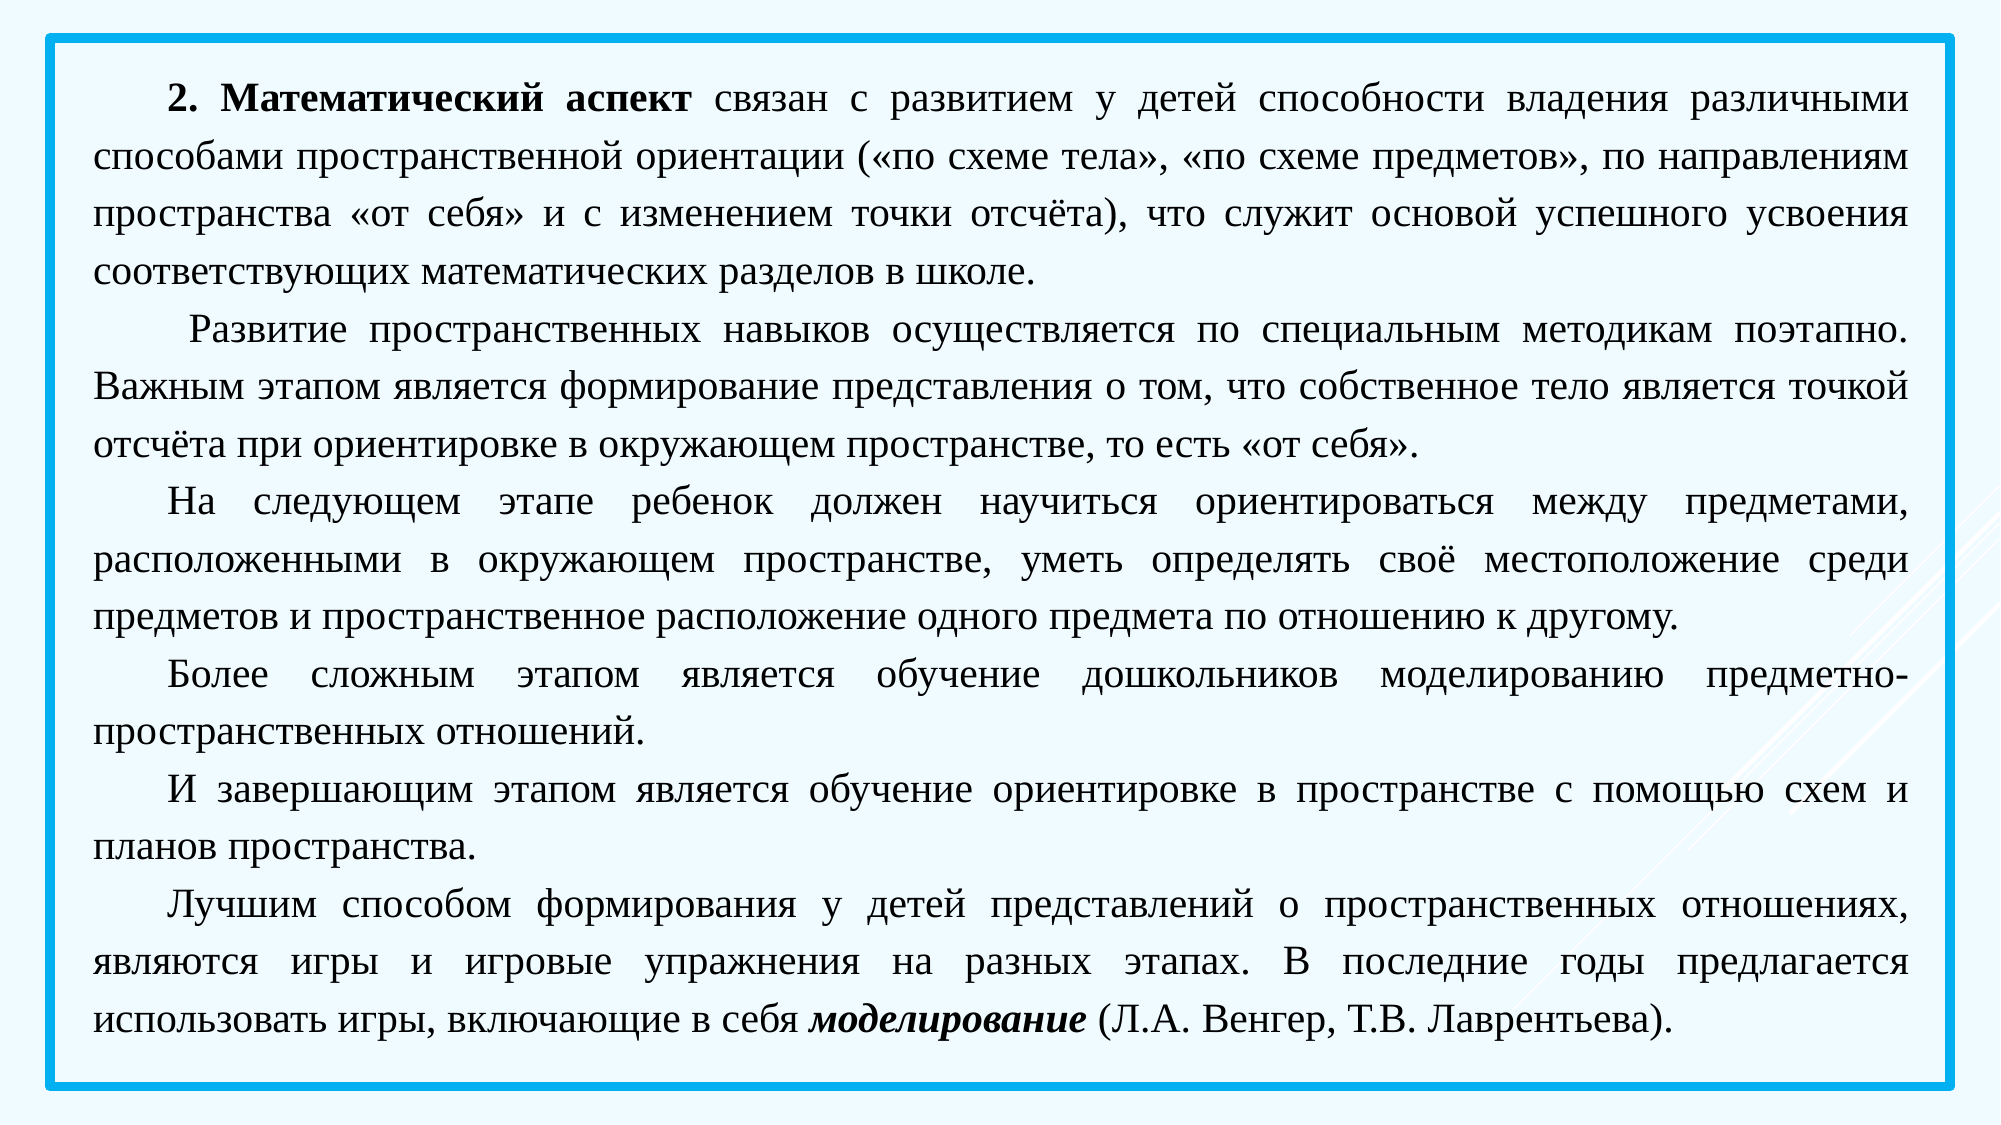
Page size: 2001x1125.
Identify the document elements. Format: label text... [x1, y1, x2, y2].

text_box [50, 38, 1950, 1087]
text_box 2. Математический аспект связан с развитием у детей способности владения различными способами пространственной ориентации («по схеме тела», «по схеме предметов», по направлениям пространства «от себя» и с изменением точки отсчёта), что служит основой успешного усвоения соответствующих математических разделов в школе. Развитие пространственных навыков осуществляется по специальным методикам поэтапно. Важным этапом является формирование представления о том, что собственное тело является точкой отсчёта при ориентировке в окружающем пространстве, то есть «от себя». На следующем этапе ребенок должен научиться ориентироваться между предметами, расположенными в окружающем пространстве, уметь определять своё местоположение среди предметов и пространственное расположение одного предмета по отношению к другому. Более сложным этапом является обучение дошкольников моделированию предметно-пространственных отношений. И завершающим этапом является обучение ориентировке в пространстве с помощью схем и планов пространства. Лучшим способом формирования у детей представлений о пространственных отношениях, являются игры и игровые упражнения на разных этапах. В последние годы предлагается использовать игры, включающие в себя моделирование (Л.А. Венгер, Т.В. Лаврентьева). [78, 55, 1925, 1125]
